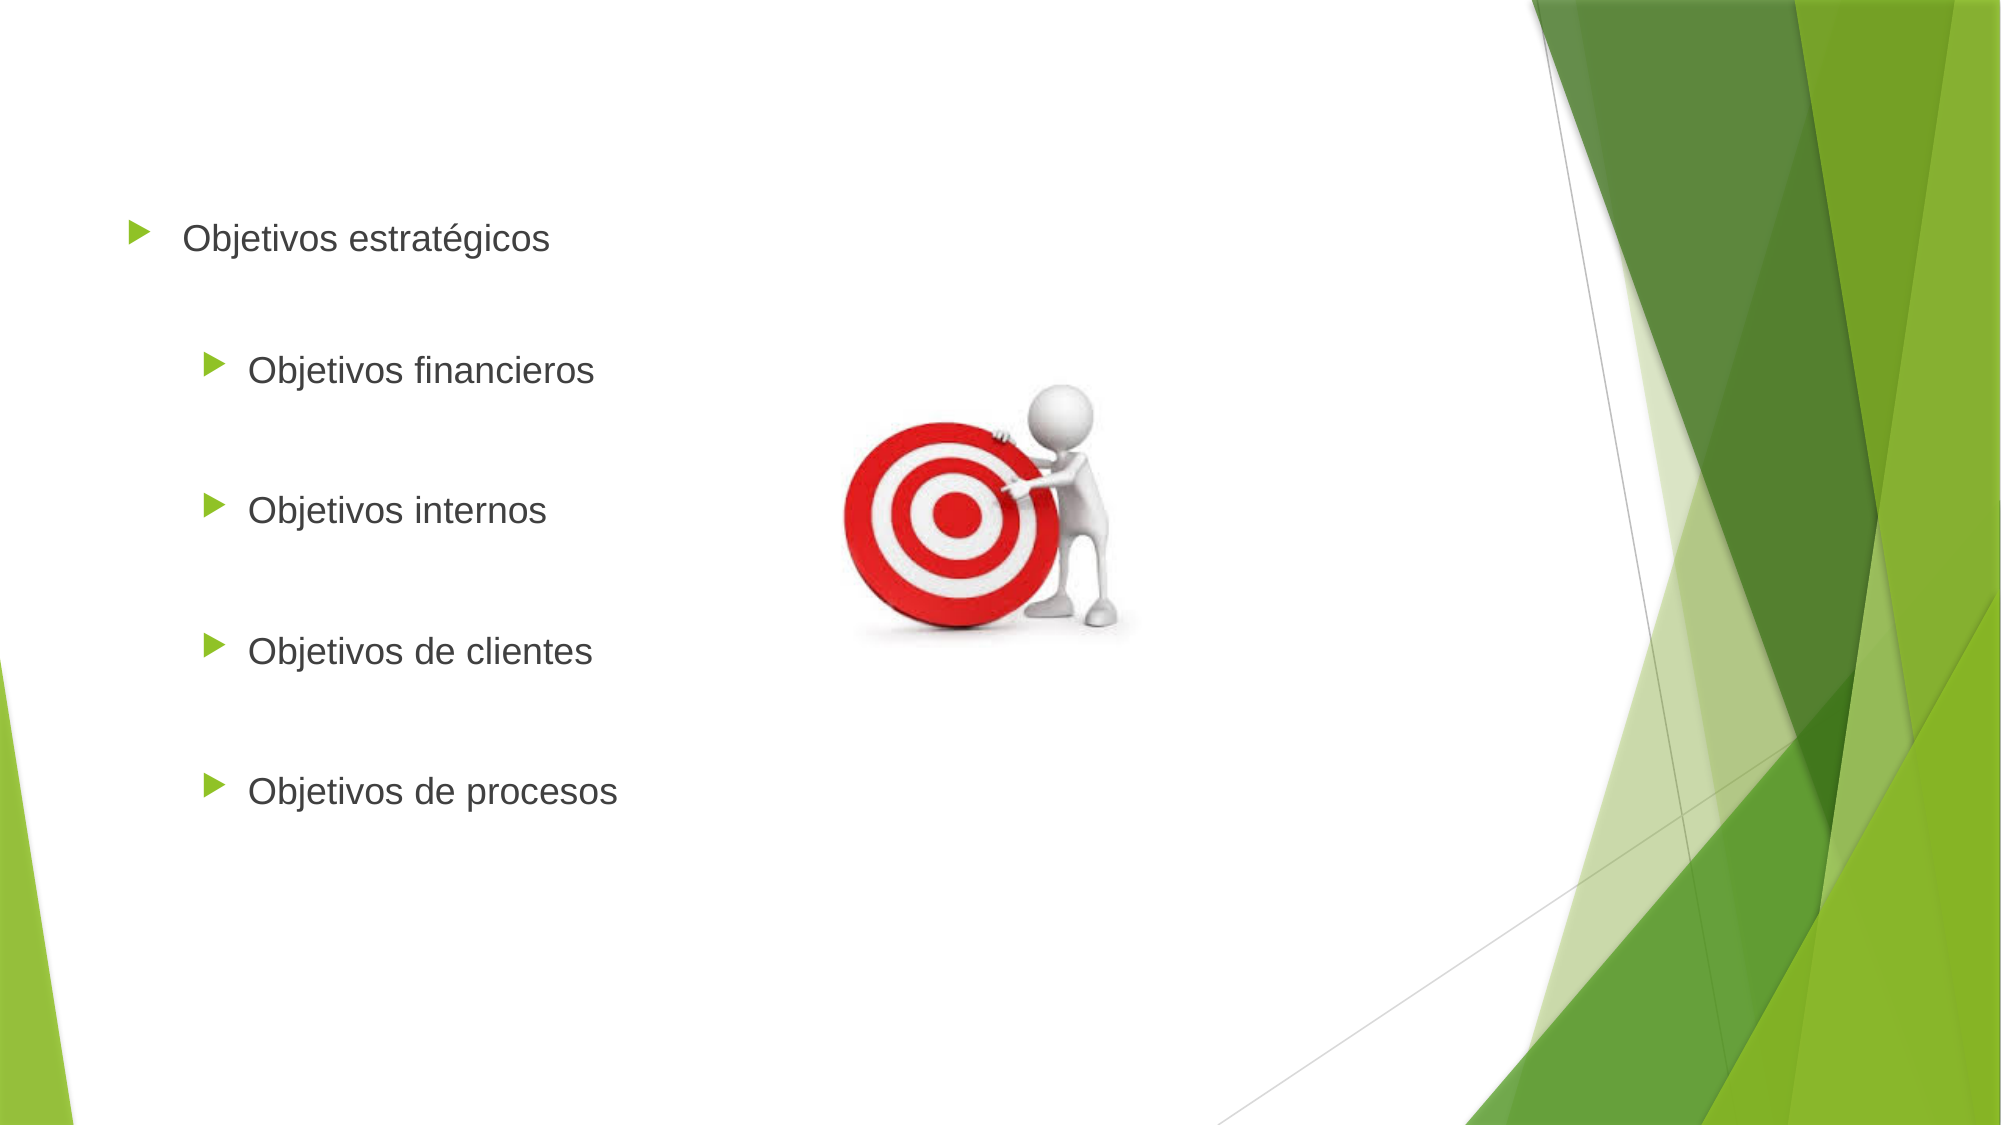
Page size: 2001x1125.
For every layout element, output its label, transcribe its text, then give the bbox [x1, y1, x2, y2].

picture [803, 334, 1157, 688]
list Objetivos estratégicos Objetivos financieros Objetivos internos Objetivos de clientes Objetivos de procesos [111, 141, 1522, 991]
